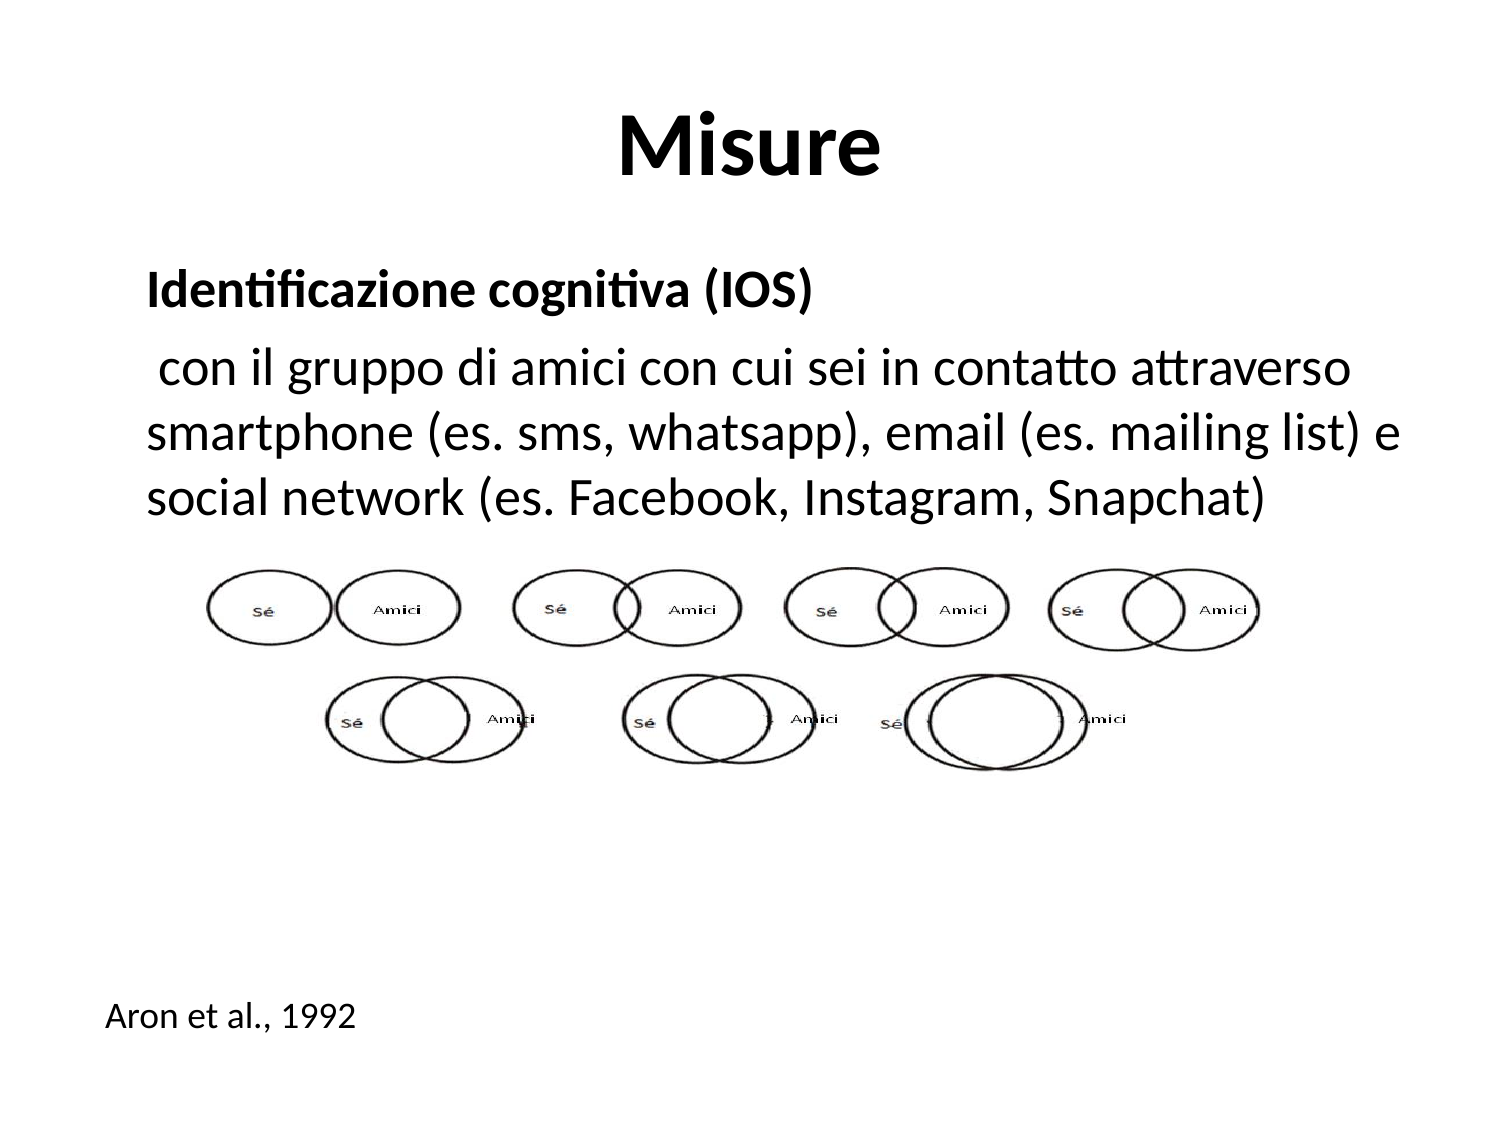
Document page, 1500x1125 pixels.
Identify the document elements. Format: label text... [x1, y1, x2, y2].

list Identificazione cognitiva (IOS) con il gruppo di amici con cui sei in contatto attraverso smartphone (es. sms, whatsapp), email (es. mailing list) e social network (es. Facebook, Instagram, Snapchat) [75, 233, 1425, 976]
picture [206, 538, 1312, 1036]
text_box Aron et al., 1992 [81, 983, 205, 1044]
title Misure [75, 45, 1425, 233]
